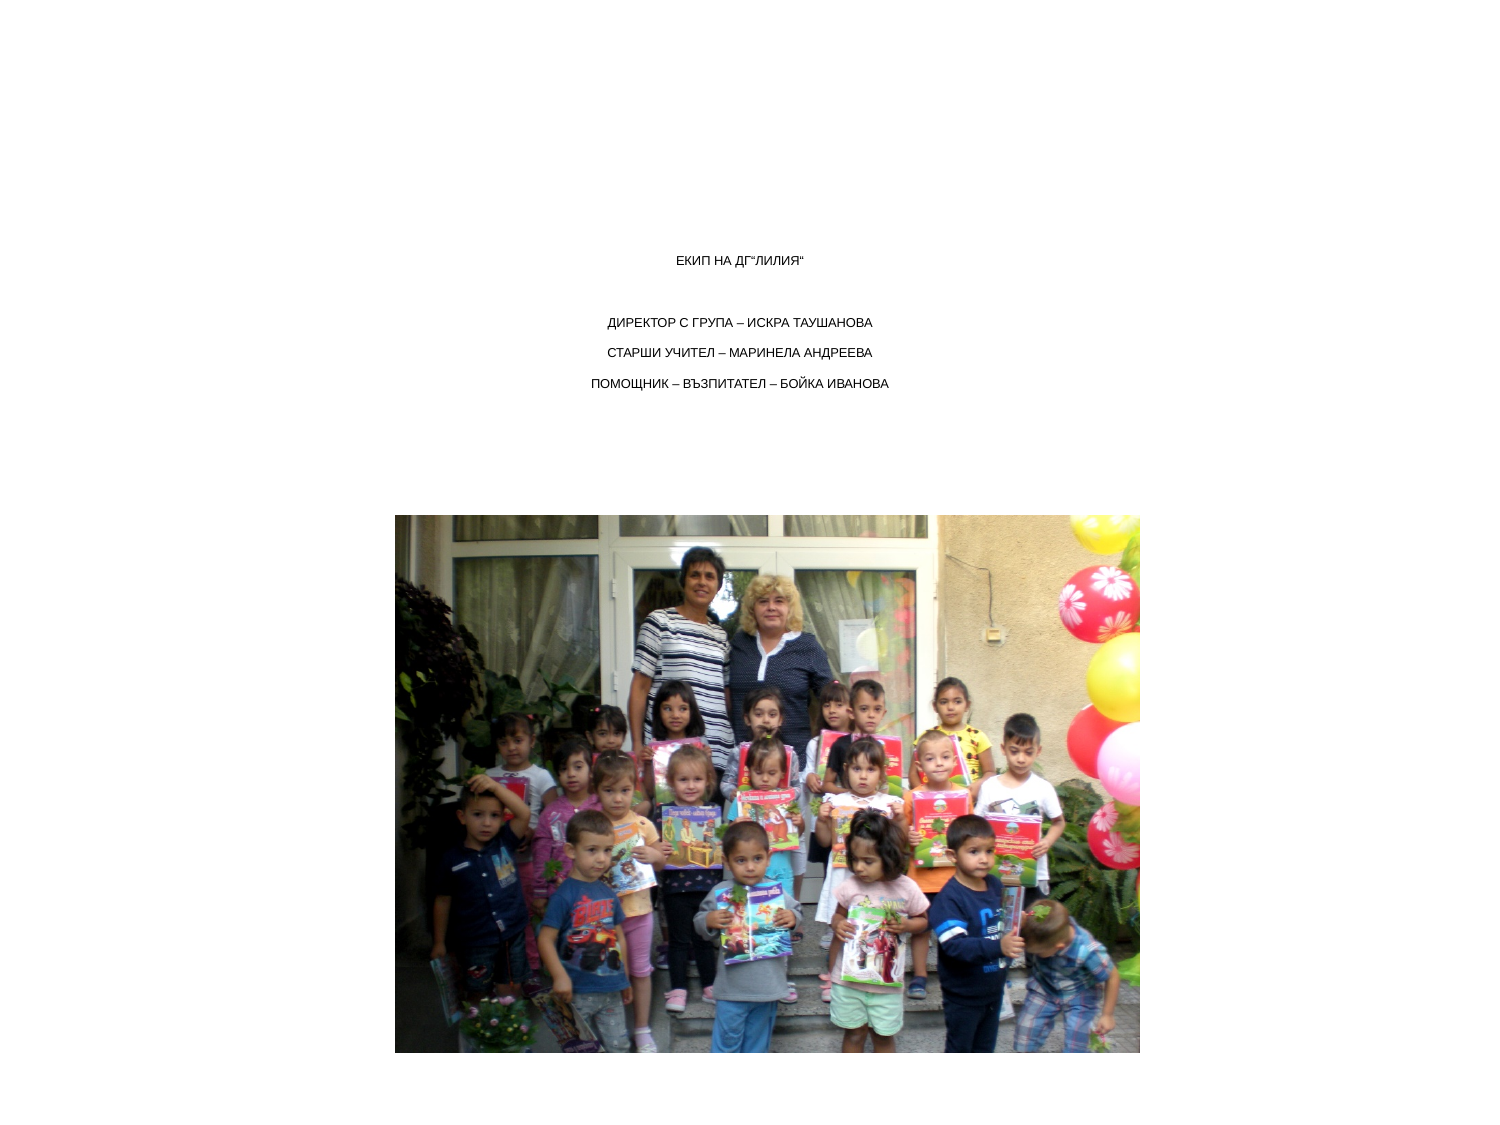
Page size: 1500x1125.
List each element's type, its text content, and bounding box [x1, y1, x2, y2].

title ЕКИП НА ДГ“ЛИЛИЯ“ ДИРЕКТОР С ГРУПА – ИСКРА ТАУШАНОВА СТАРШИ УЧИТЕЛ – МАРИНЕЛА АНДРЕЕВА ПОМОЩНИК – ВЪЗПИТАТЕЛ – БОЙКА ИВАНОВА [64, 243, 1415, 431]
picture [395, 514, 1140, 1053]
